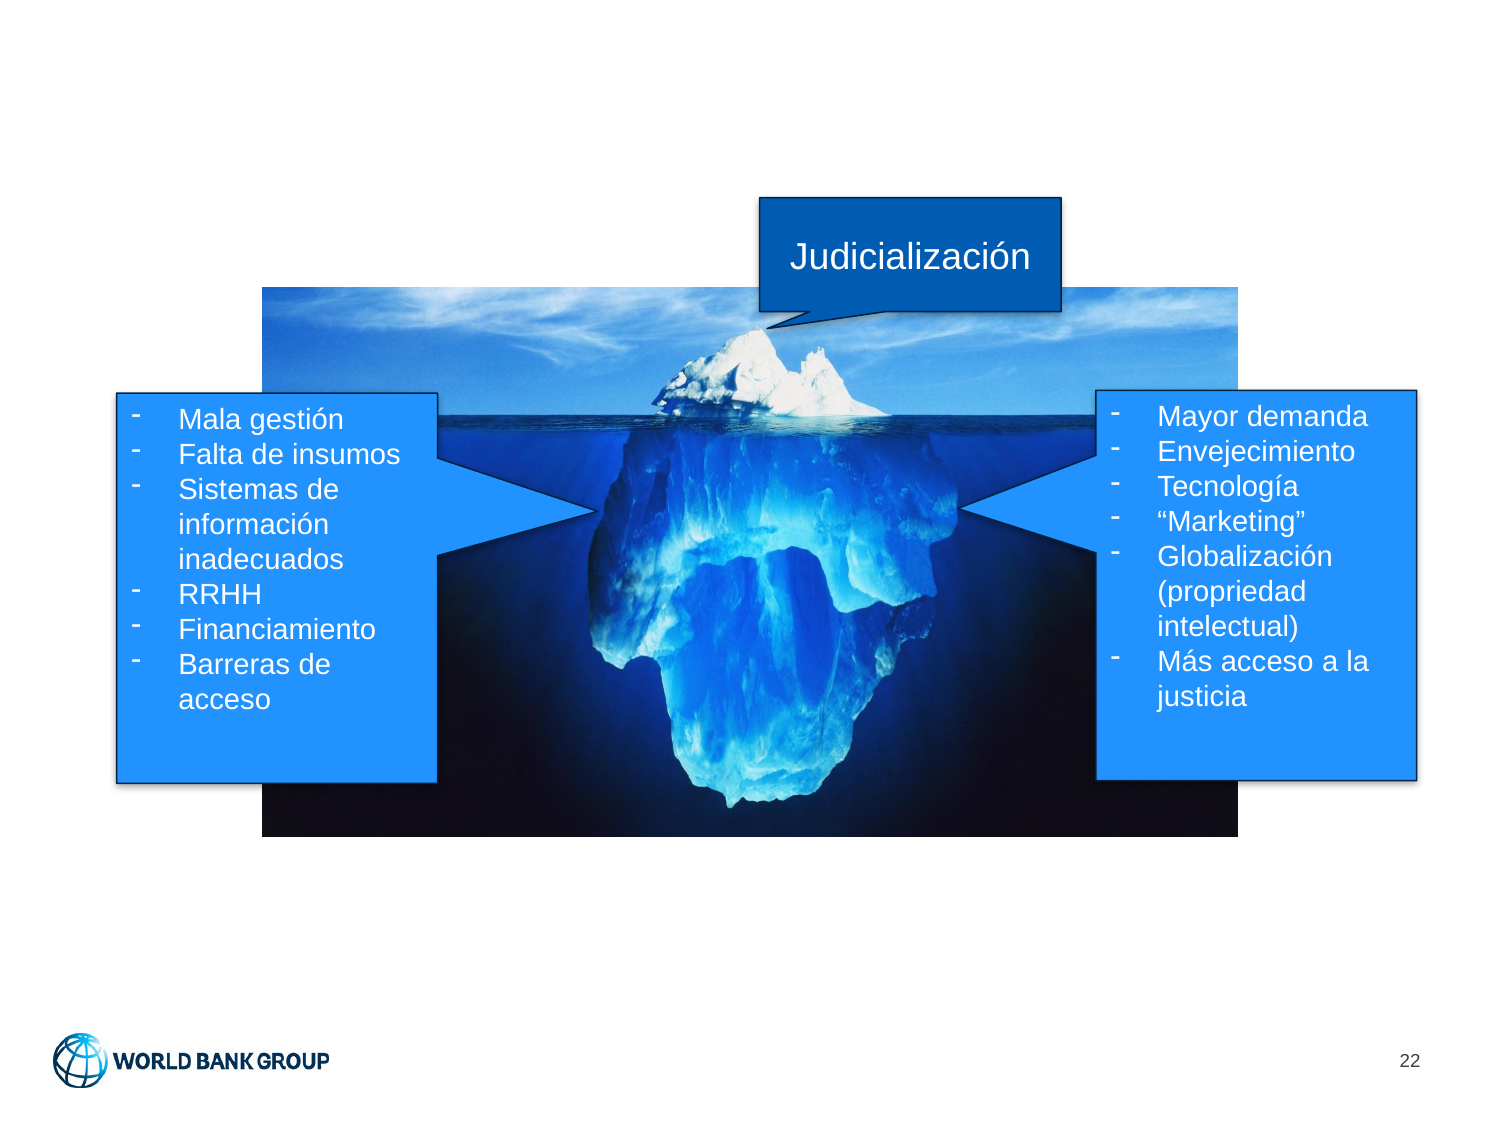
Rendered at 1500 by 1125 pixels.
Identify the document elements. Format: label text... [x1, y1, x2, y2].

picture [261, 287, 1239, 838]
text_box Mayor demanda Envejecimiento Tecnología “Marketing” Globalización (propriedad intelectual) Más acceso a la justicia [1243, 389, 1418, 782]
picture [77, 1045, 85, 1055]
picture [69, 1043, 79, 1050]
picture [53, 1033, 329, 1088]
slide_number 22 [1399, 1043, 1447, 1079]
text_box Judicialización [758, 196, 1062, 286]
text_box Mala gestión Falta de insumos Sistemas de información inadecuados RRHH Financiamiento Barreras de acceso [115, 392, 256, 785]
